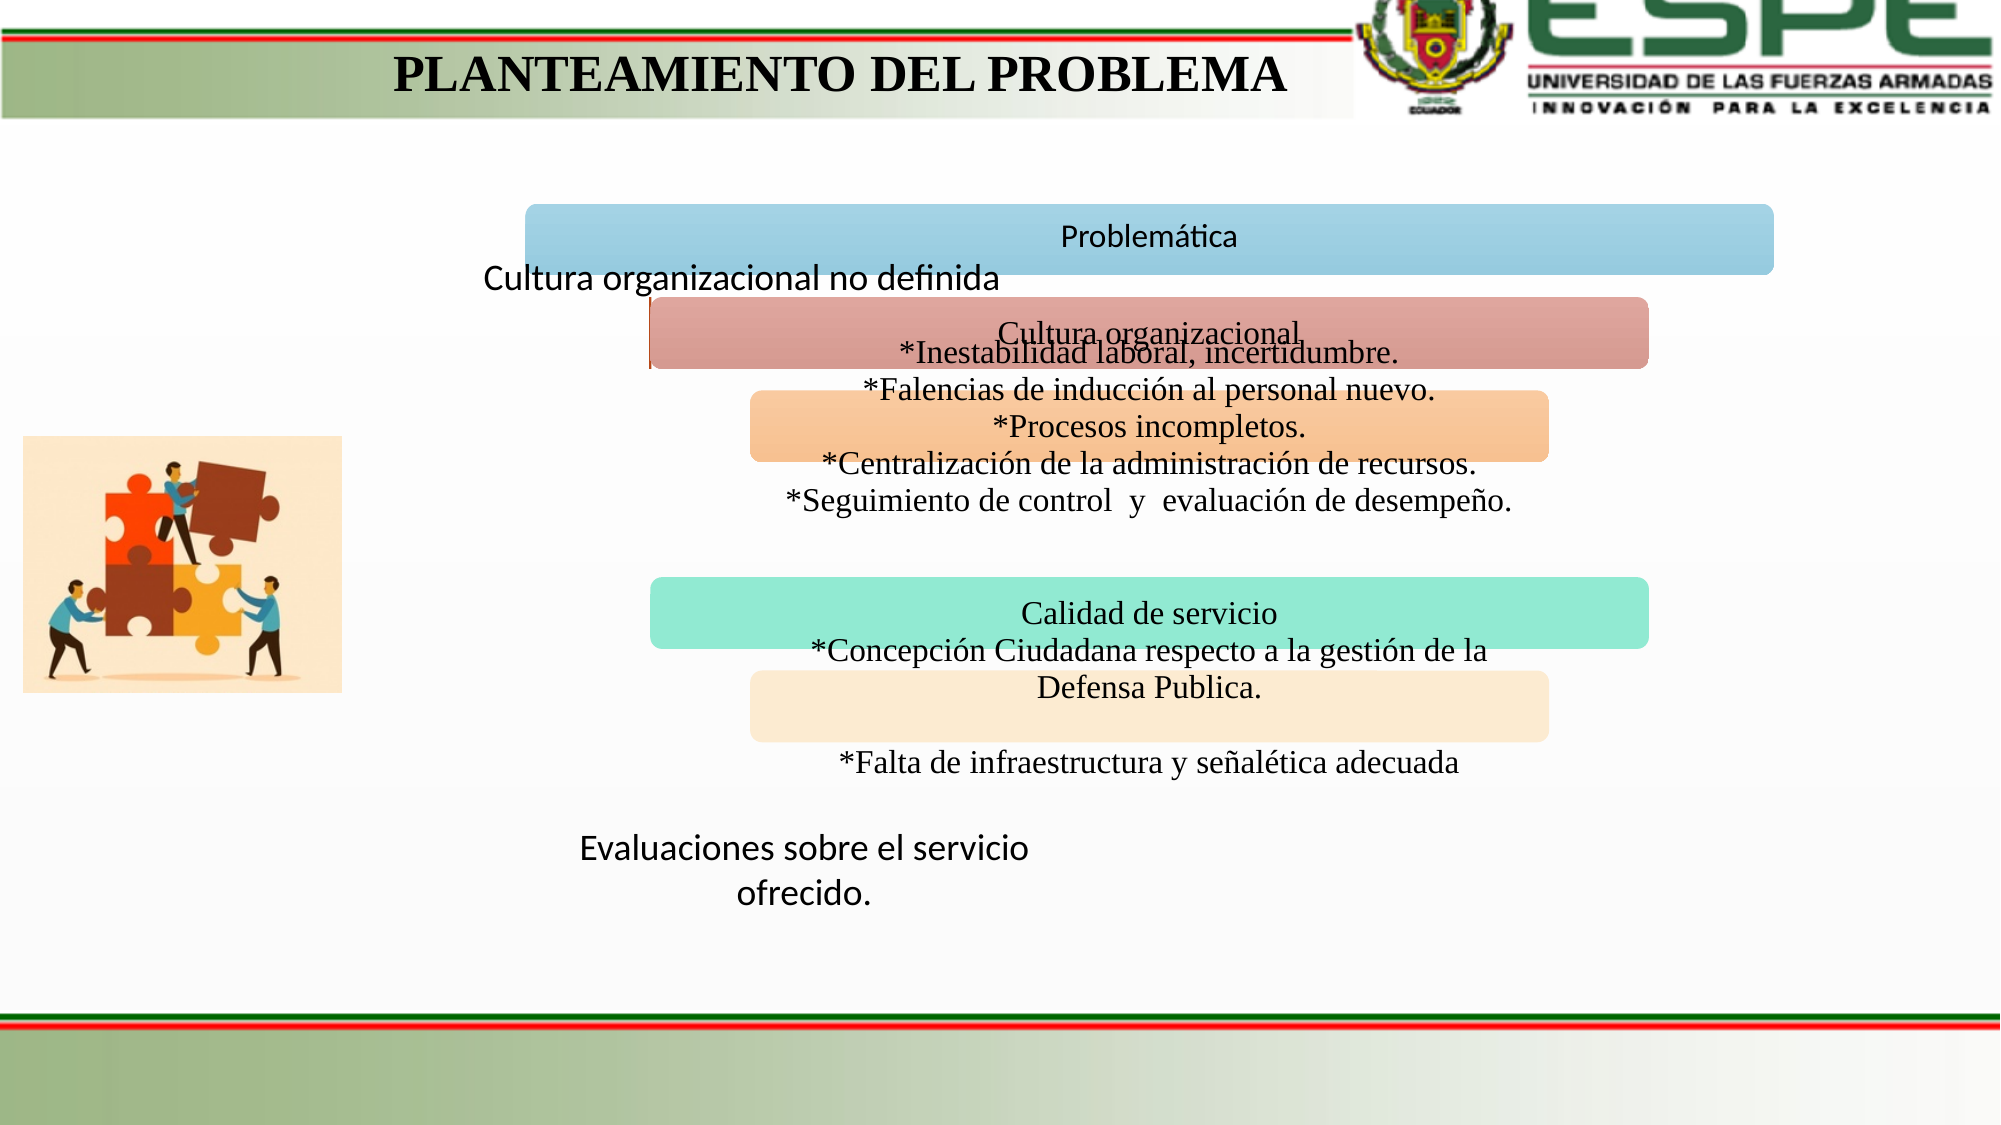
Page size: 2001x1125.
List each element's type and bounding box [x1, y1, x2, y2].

picture [0, 0, 2000, 125]
text_box [369, 203, 1930, 930]
picture [0, 1010, 2000, 1125]
picture [23, 436, 342, 693]
